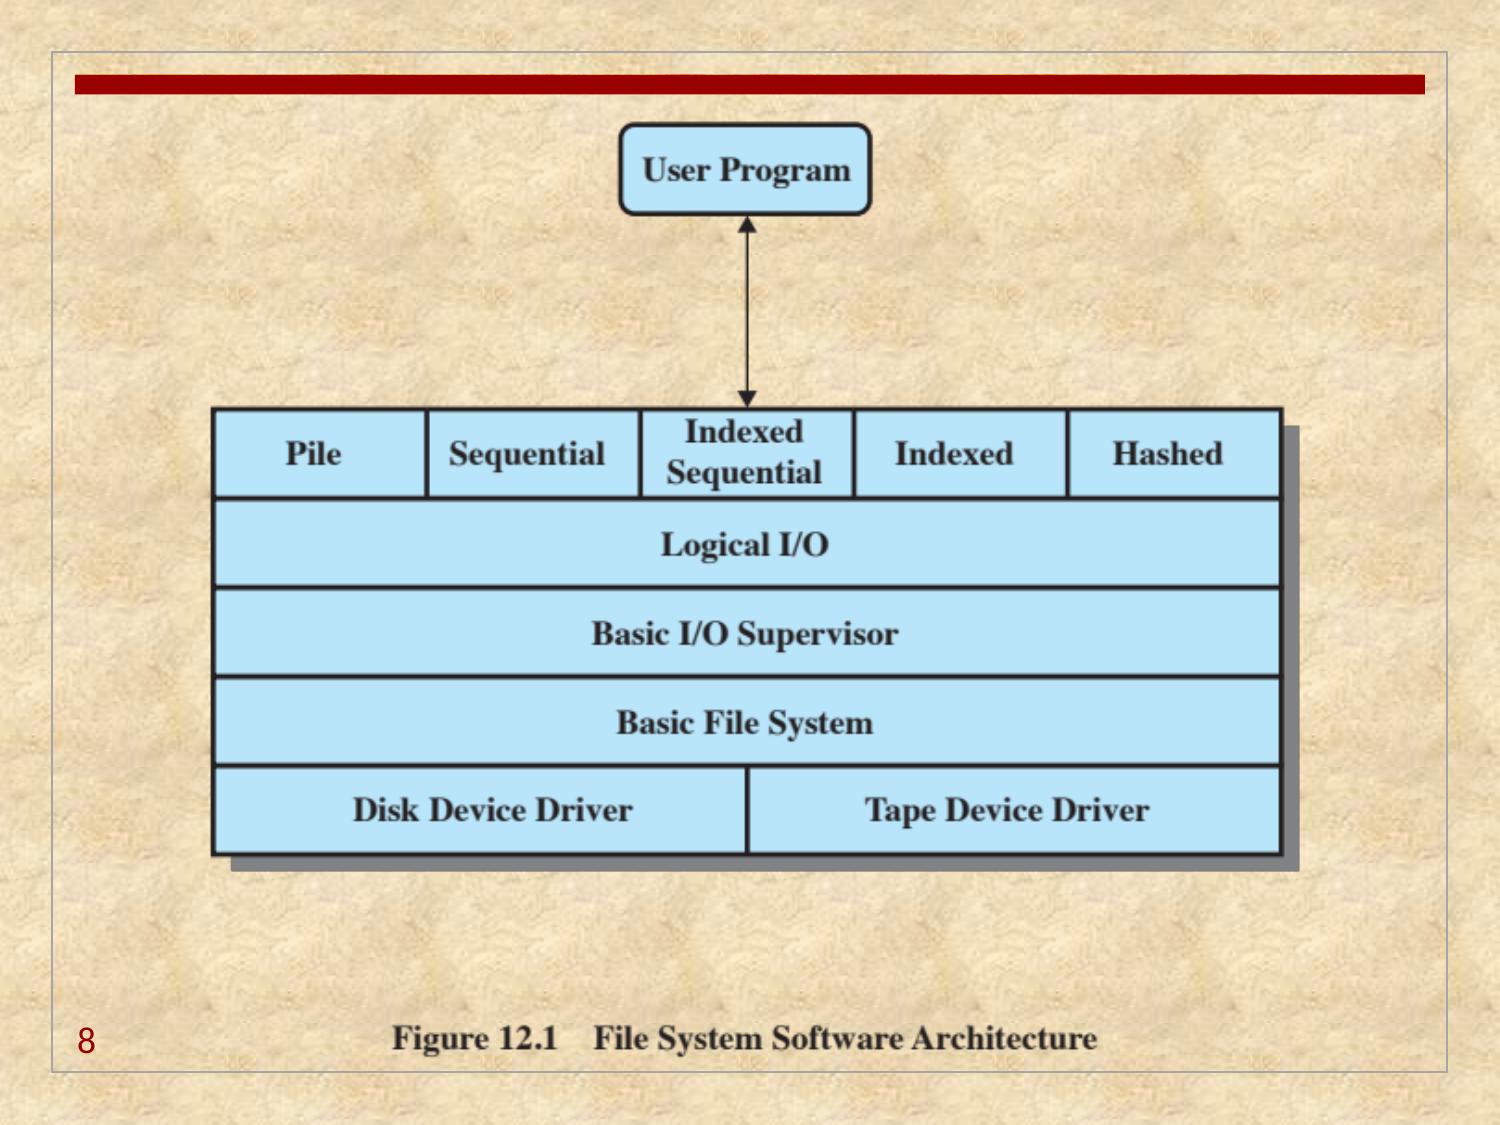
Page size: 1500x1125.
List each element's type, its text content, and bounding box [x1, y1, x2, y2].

picture [0, 0, 1500, 1125]
slide_number 8 [62, 1008, 150, 1069]
